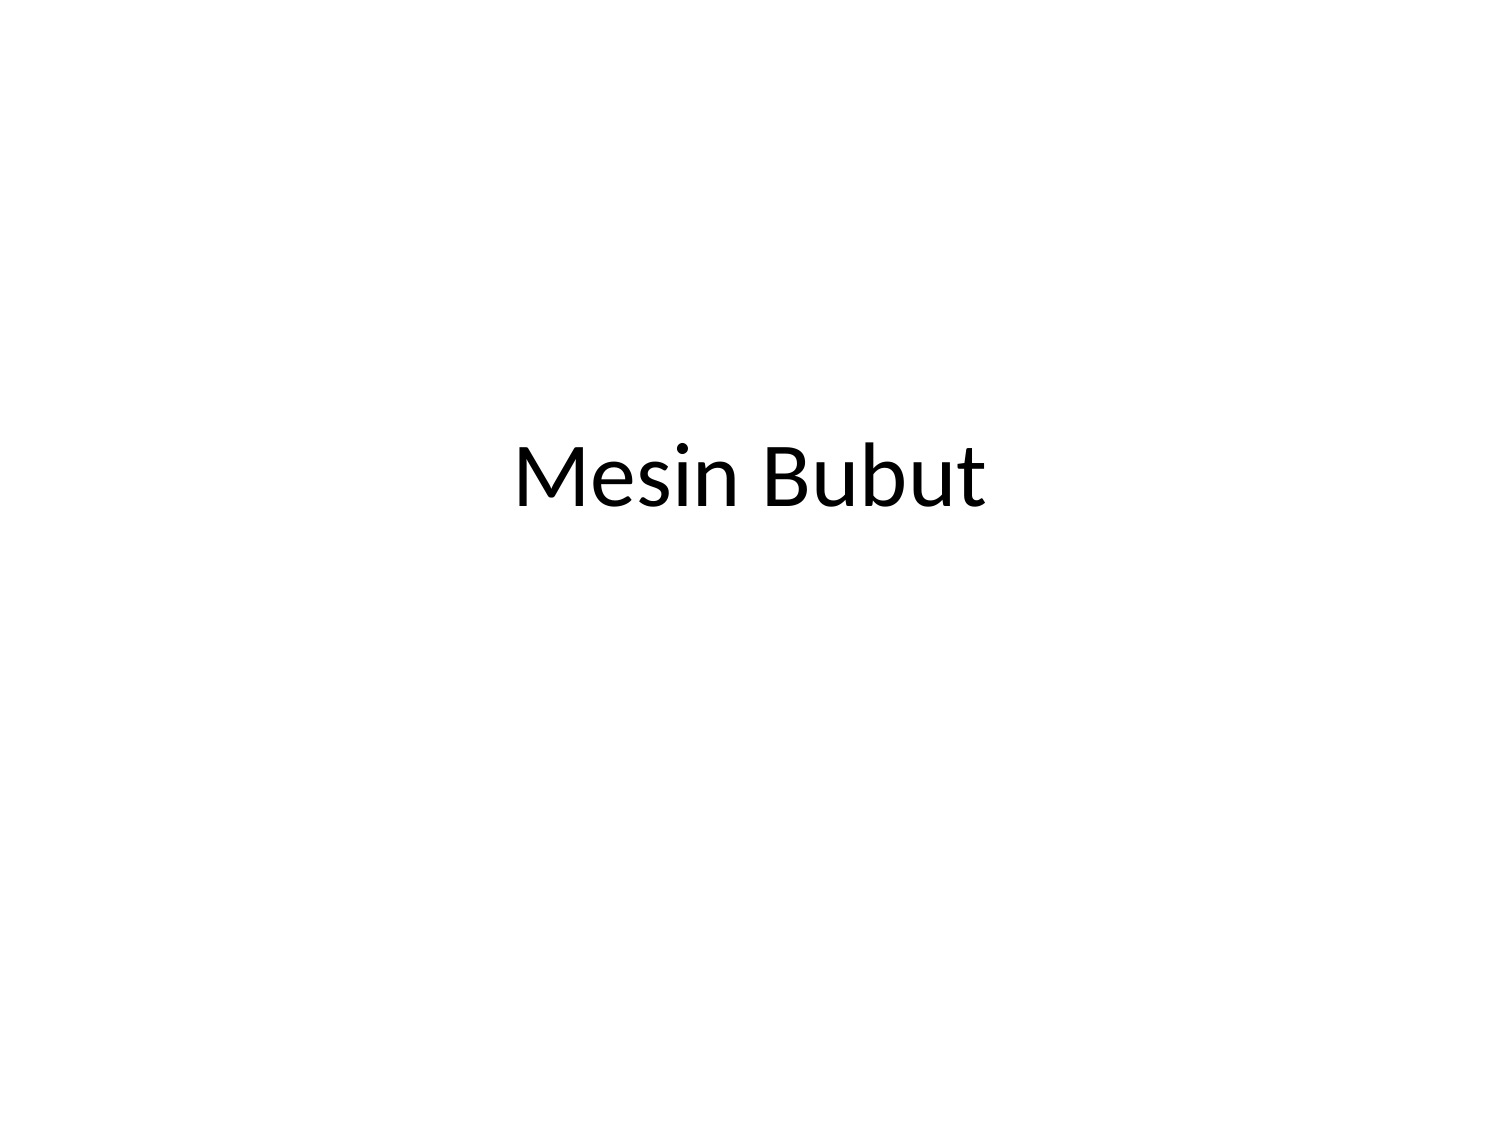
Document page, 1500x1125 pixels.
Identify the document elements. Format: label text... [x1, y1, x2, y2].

title Mesin Bubut [112, 349, 1388, 591]
